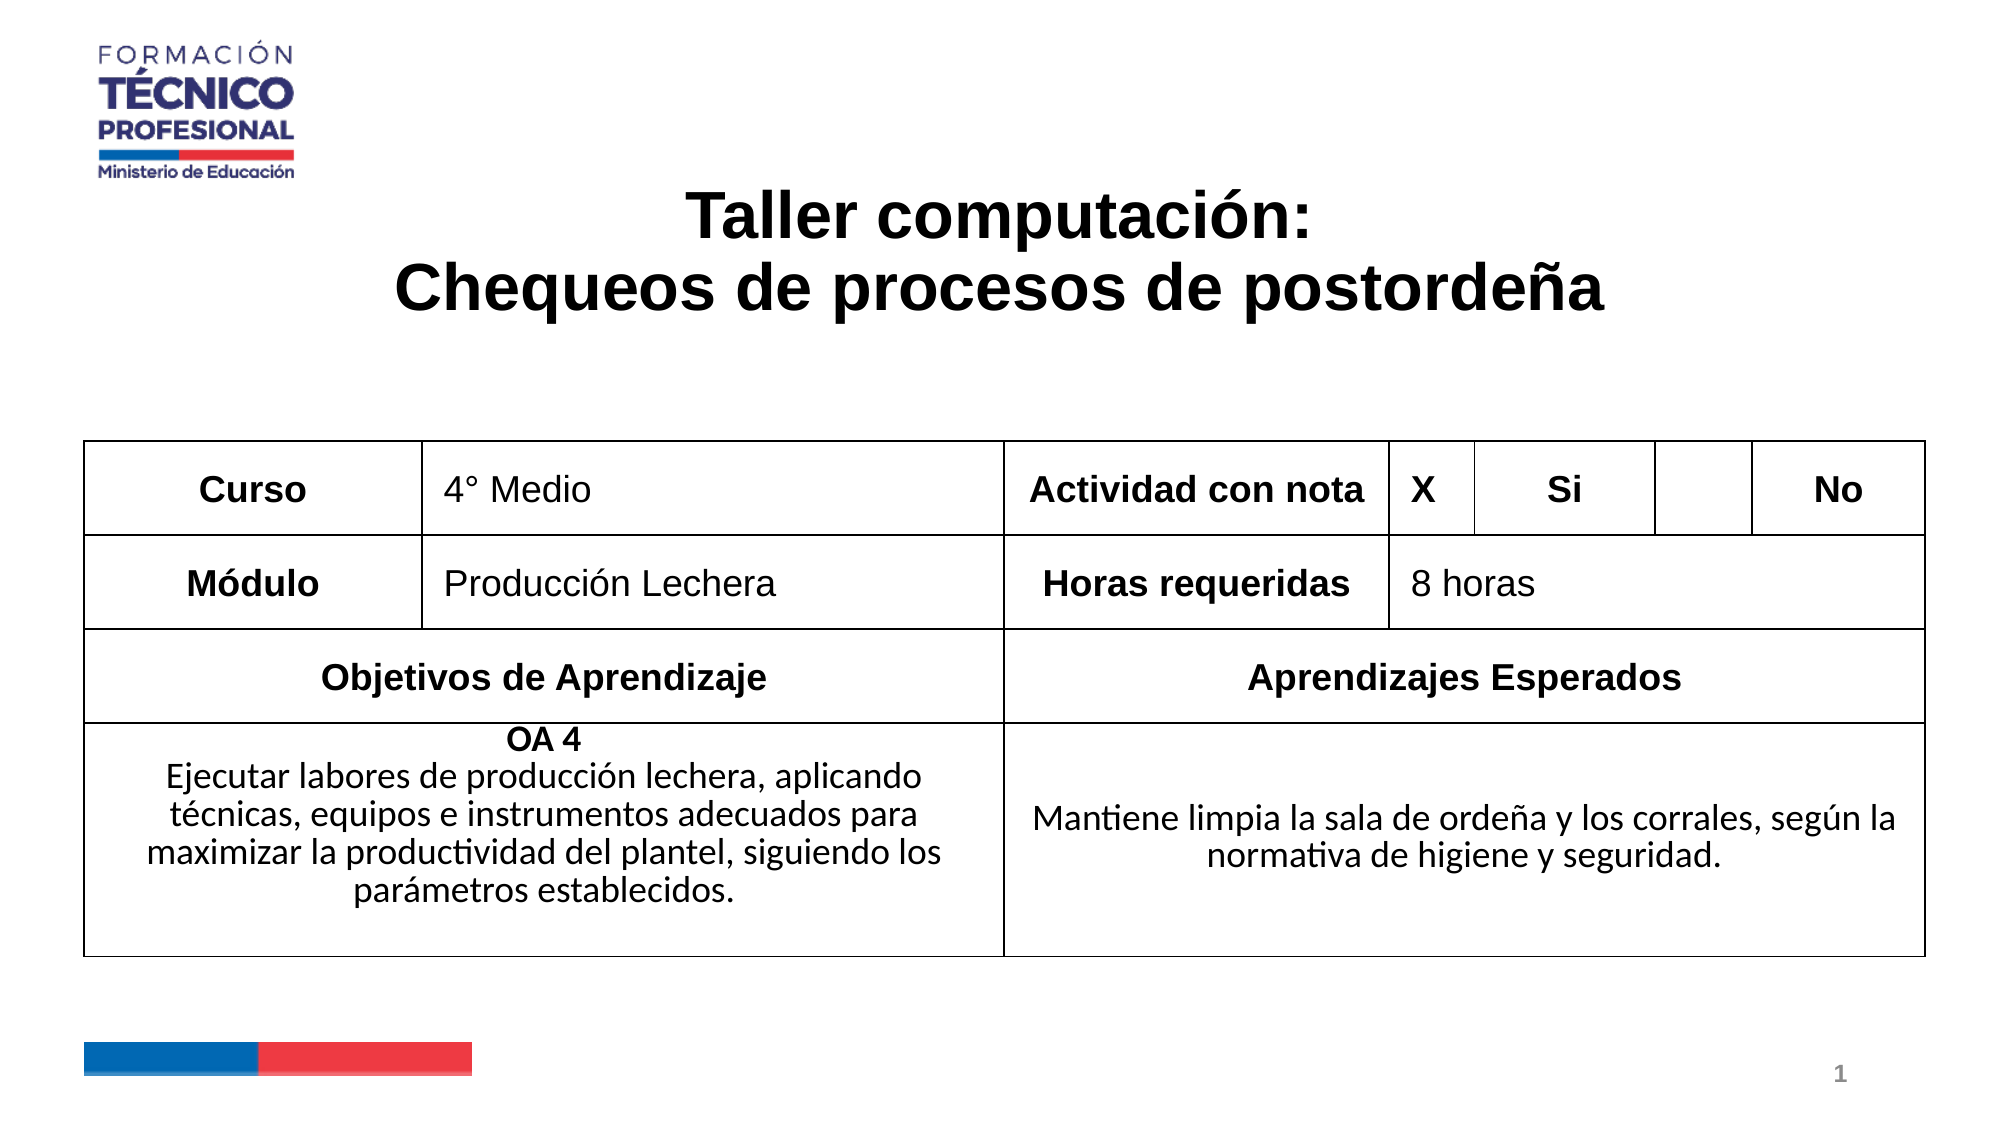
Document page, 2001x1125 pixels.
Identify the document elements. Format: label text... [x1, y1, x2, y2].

table_header X [1390, 442, 1474, 534]
title Taller computación: Chequeos de procesos de postordeña [0, 148, 2000, 333]
table_cell Objetivos de Aprendizaje [85, 630, 1003, 722]
table_header No [1753, 442, 1924, 534]
table_header Actividad con nota [1005, 442, 1388, 534]
table_header 4° Medio [423, 442, 1003, 534]
table_cell Mantiene limpia la sala de ordeña y los corrales, según la normativa de higiene y seguridad. [1005, 724, 1924, 956]
slide_number 1 [1412, 1042, 1863, 1103]
picture [84, 1042, 472, 1076]
table_header Curso [85, 442, 421, 534]
table_cell Aprendizajes Esperados [1005, 630, 1924, 722]
table_header Si [1475, 442, 1654, 534]
table_cell 8 horas [1390, 536, 1924, 628]
table_cell Horas requeridas [1005, 536, 1388, 628]
table_cell Módulo [85, 536, 421, 628]
table_header [1656, 442, 1751, 534]
table_cell OA 4 Ejecutar labores de producción lechera, aplicando técnicas, equipos e instrumentos adecuados para maximizar la productividad del plantel, siguiendo los parámetros establecidos. [85, 724, 1003, 956]
table_cell Producción Lechera [423, 536, 1003, 628]
picture [84, 29, 306, 189]
